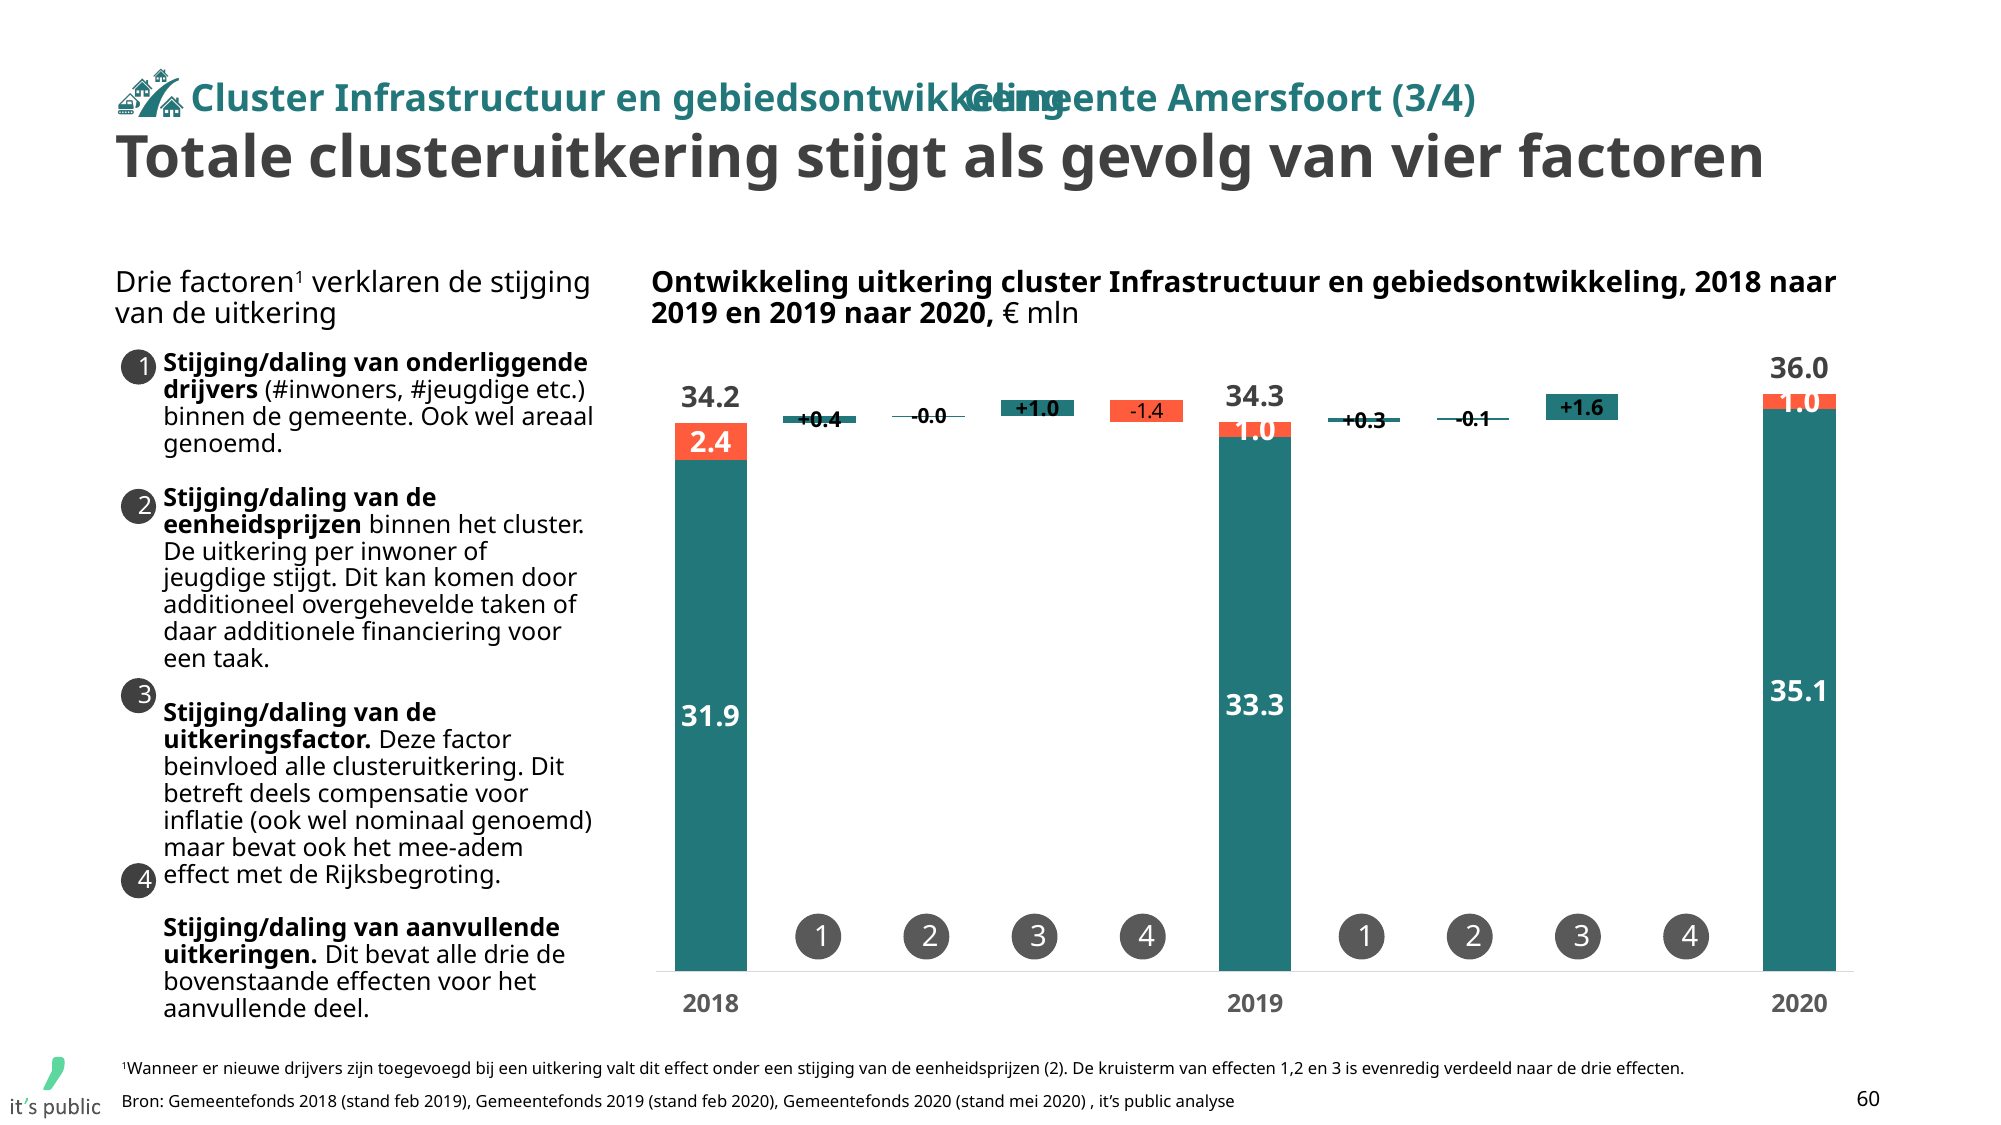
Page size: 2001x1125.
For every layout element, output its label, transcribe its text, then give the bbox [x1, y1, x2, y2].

text_box Cluster Infrastructuur en gebiedsontwikkeling – [184, 70, 958, 126]
text_box Stijging/daling van onderliggende drijvers (#inwoners, #jeugdige etc.) binnen de gemeente. Ook wel areaal genoemd. Stijging/daling van de eenheidsprijzen binnen het cluster. De uitkering per inwoner of jeugdige stijgt. Dit kan komen door additioneel overgehevelde taken of daar additionele financiering voor een taak. Stijging/daling van de uitkeringsfactor. Deze factor beinvloed alle clusteruitkering. Dit betreft deels compensatie voor inflatie (ook wel nominaal genoemd) maar bevat ook het mee-adem effect met de Rijksbegroting. Stijging/daling van aanvullende uitkeringen. Dit bevat alle drie de bovenstaande effecten voor het aanvullende deel. [157, 344, 602, 832]
list 1Wanneer er nieuwe drijvers zijn toegevoegd bij een uitkering valt dit effect onder een stijging van de eenheidsprijzen (2). De kruisterm van effecten 1,2 en 3 is evenredig verdeeld naar de drie effecten. [115, 1054, 1724, 1081]
list Drie factoren1 verklaren de stijging van de uitkering [109, 261, 622, 344]
text_box Gemeente Amersfoort (3/4) [958, 70, 2000, 126]
text_box 2 [120, 488, 157, 524]
list Ontwikkeling uitkering cluster Infrastructuur en gebiedsontwikkeling, 2018 naar 2019 en 2019 naar 2020, € mln [645, 261, 1893, 302]
text_box 4 [120, 863, 157, 899]
text_box Totale clusteruitkering stijgt als gevolg van vier factoren [109, 117, 1892, 197]
slide_number 60 [1724, 1085, 1892, 1113]
text_box Bron: Gemeentefonds 2018 (stand feb 2019), Gemeentefonds 2019 (stand feb 2020), Gemeentefonds 2020 (stand mei 2020) , it’s public analyse [115, 1087, 1724, 1115]
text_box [115, 65, 185, 121]
chart [631, 315, 1880, 1036]
text_box 1 [120, 349, 157, 385]
text_box 3 [120, 678, 157, 714]
